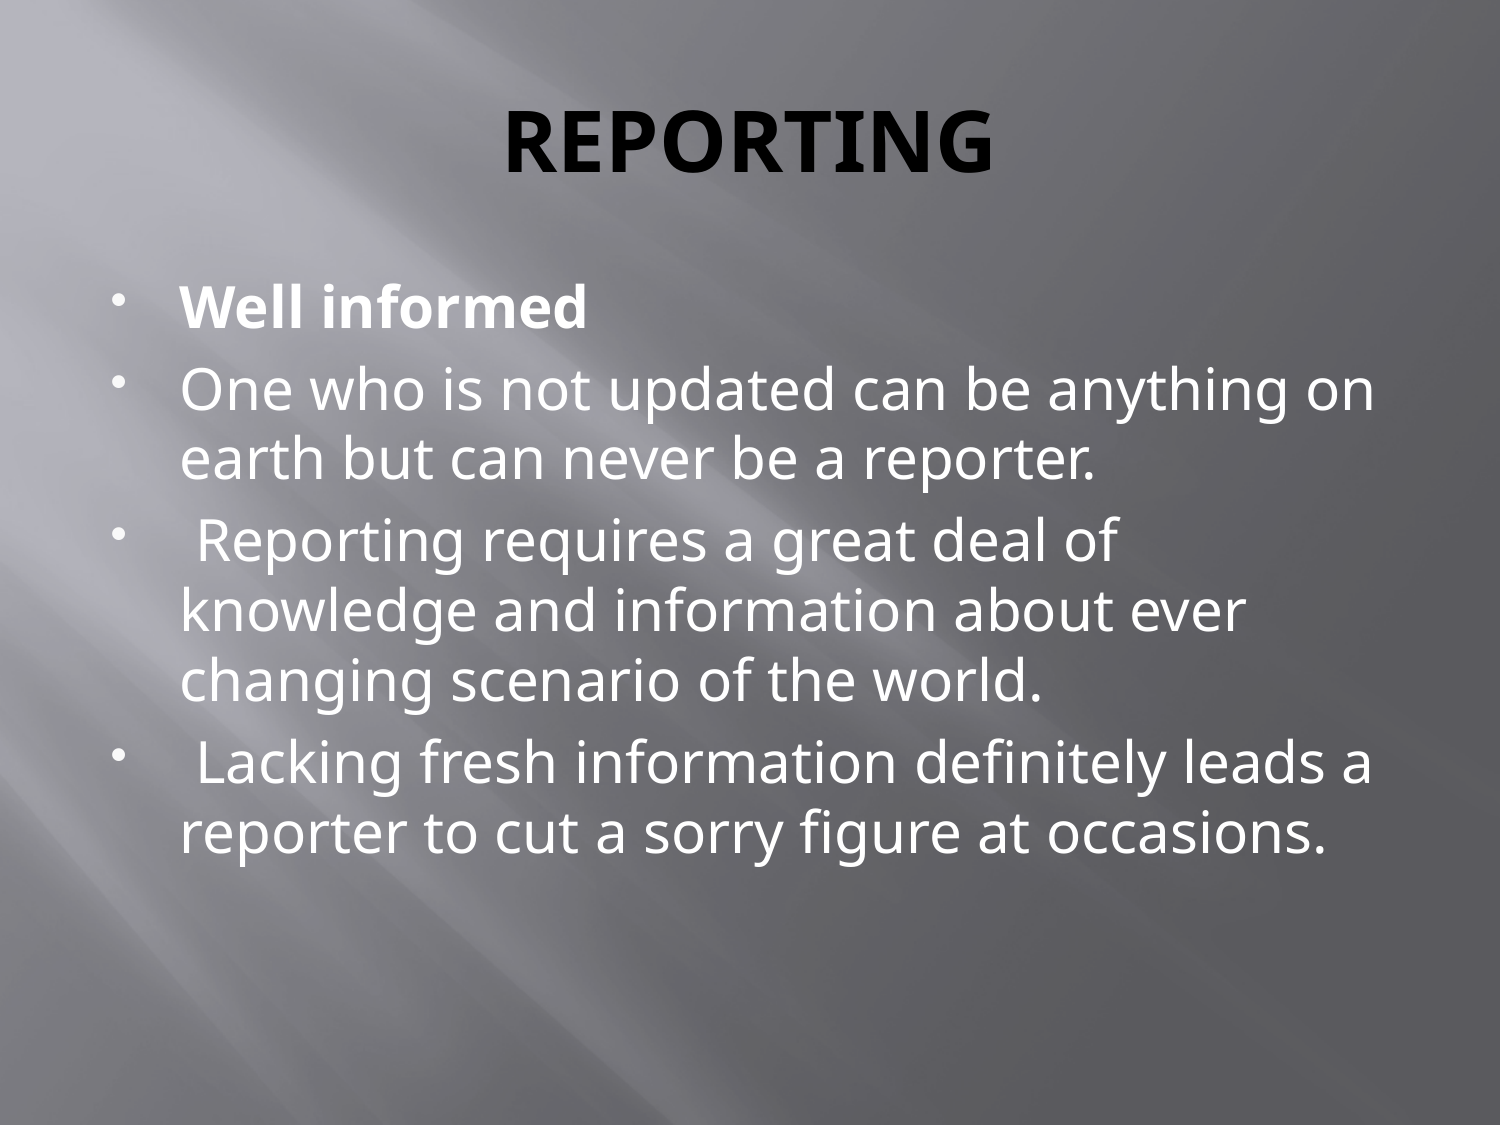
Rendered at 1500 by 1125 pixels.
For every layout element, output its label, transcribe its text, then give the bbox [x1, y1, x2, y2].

title REPORTING [75, 45, 1425, 233]
list Well informed One who is not updated can be anything on earth but can never be a reporter. Reporting requires a great deal of knowledge and information about ever changing scenario of the world. Lacking fresh information definitely leads a reporter to cut a sorry figure at occasions. [75, 262, 1425, 1035]
